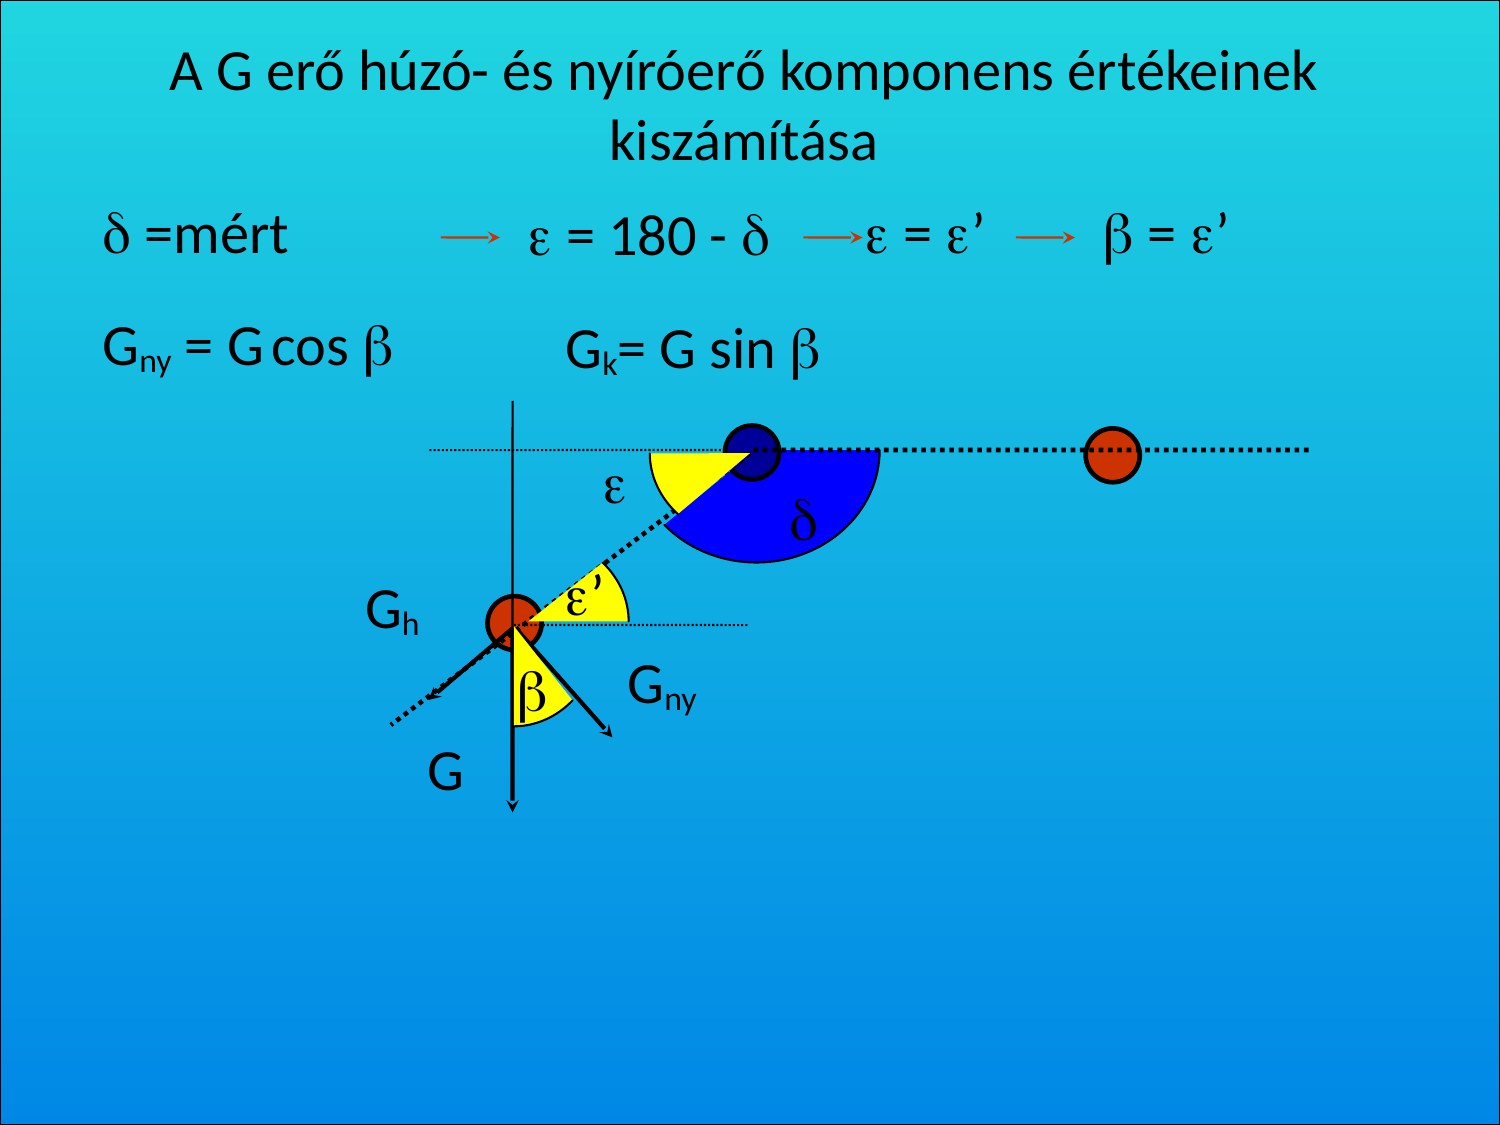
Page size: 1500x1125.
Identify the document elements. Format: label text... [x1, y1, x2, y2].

text_box e = 180 - d [512, 189, 913, 275]
text_box Gny = G cos b [87, 299, 500, 389]
text_box e = e’ [849, 187, 1075, 273]
text_box G [412, 734, 513, 811]
text_box Gk= G sin b [537, 302, 925, 390]
text_box A G erő húzó- és nyíróerő komponens értékeinek kiszámítása [62, 24, 1425, 180]
text_box [850, 231, 863, 244]
text_box d =mért [87, 187, 438, 273]
text_box [0, 0, 1500, 1125]
text_box b = e’ [1087, 187, 1313, 273]
text_box [603, 734, 613, 738]
text_box [511, 800, 519, 813]
text_box [1062, 231, 1075, 244]
text_box [487, 231, 500, 244]
text_box Gh [350, 562, 385, 650]
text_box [390, 425, 1313, 726]
